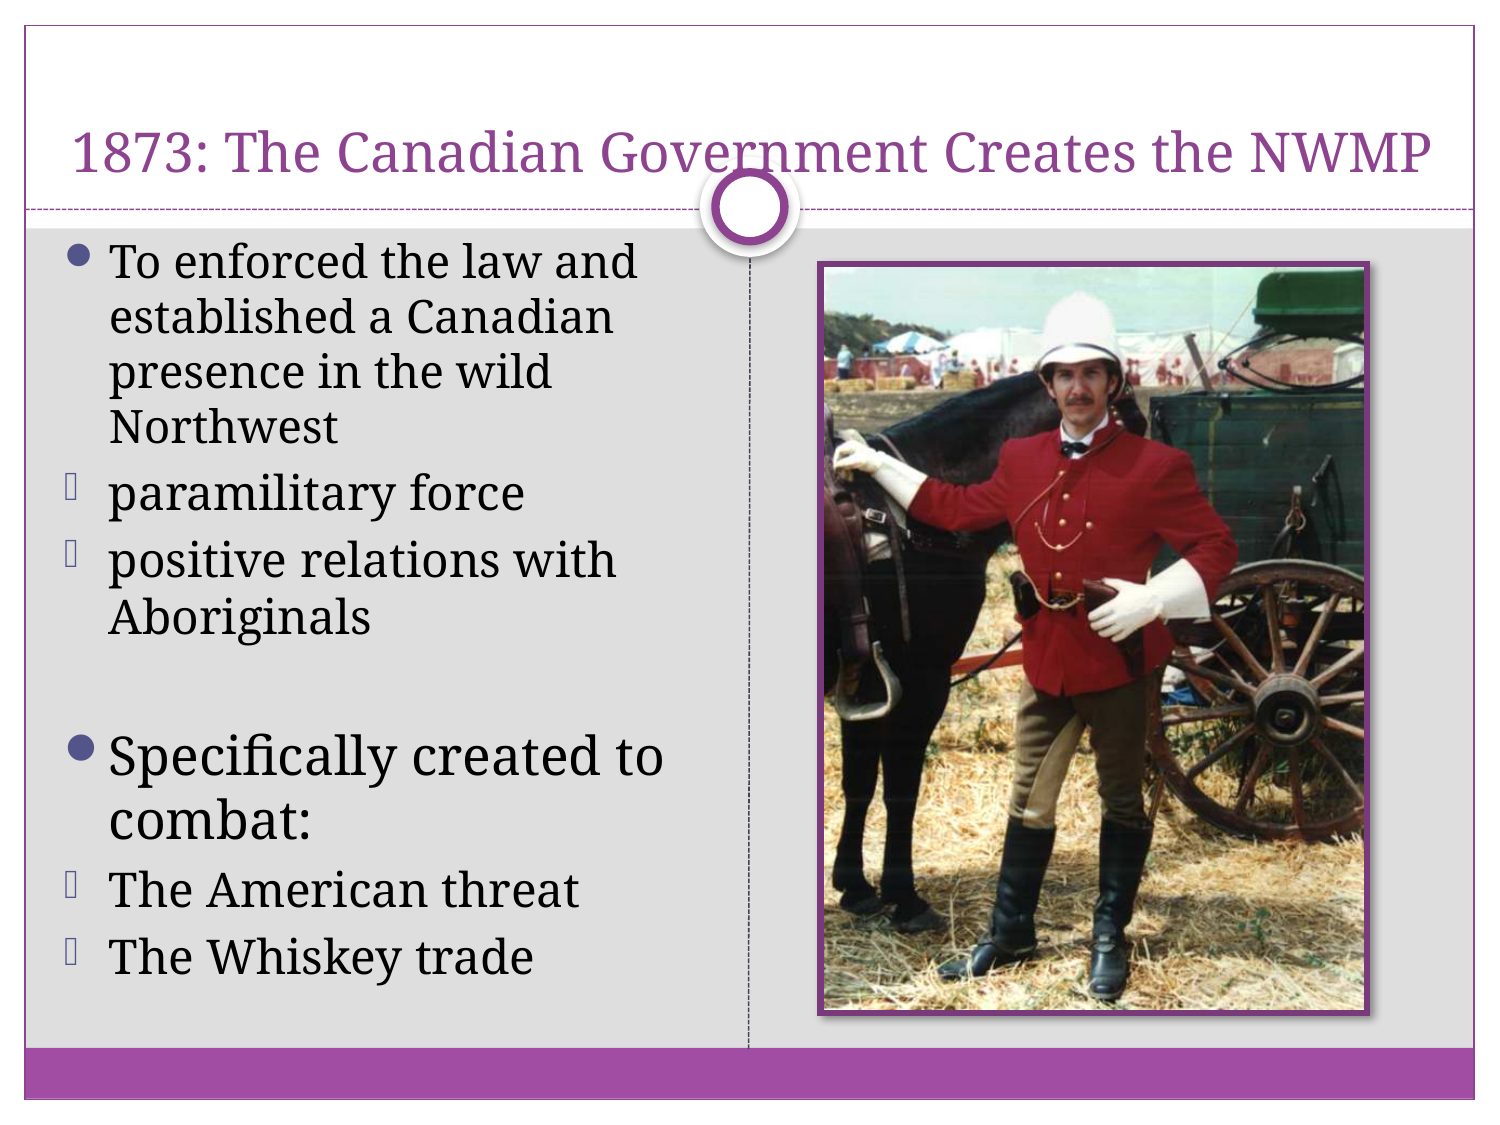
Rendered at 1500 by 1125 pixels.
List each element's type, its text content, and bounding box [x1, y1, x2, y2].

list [823, 266, 1365, 1010]
list To enforced the law and established a Canadian presence in the wild Northwest paramilitary force positive relations with Aboriginals Specifically created to combat: The American threat The Whiskey trade [49, 224, 712, 993]
title 1873: The Canadian Government Creates the NWMP [53, 66, 1454, 191]
